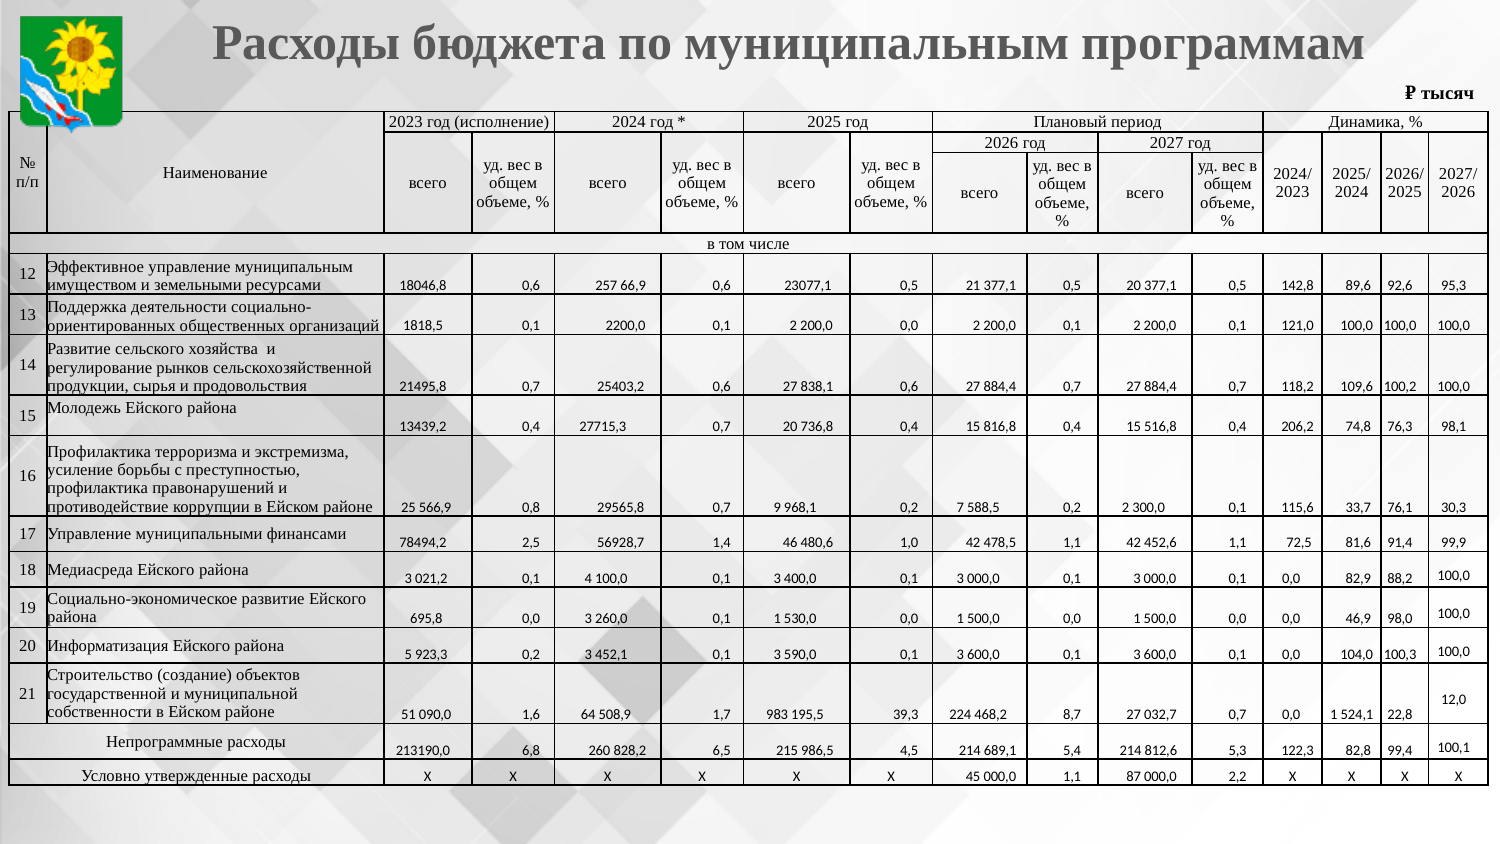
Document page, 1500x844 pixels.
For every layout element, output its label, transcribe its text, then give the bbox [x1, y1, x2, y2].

table_cell 1,1 [1028, 760, 1097, 784]
table_cell 3 021,2 [385, 552, 471, 586]
table_cell 19 [10, 588, 46, 627]
table_cell 42 478,5 [933, 517, 1026, 551]
table_cell 0,0 [1028, 588, 1097, 627]
table_cell в том числе [10, 234, 1487, 253]
table_cell 4,5 [851, 724, 932, 758]
table_cell 0,5 [851, 254, 932, 293]
table_cell 2025/ 2024 [1323, 133, 1380, 232]
table_cell 100,0 [1429, 295, 1487, 334]
table_cell 25403,2 [555, 335, 660, 394]
table_cell 7 588,5 [933, 436, 1026, 515]
table_cell 5 923,3 [385, 628, 471, 662]
table_cell Молодежь Ейского района [48, 396, 383, 435]
table_cell 27 838,1 [744, 335, 849, 394]
table_cell 0,5 [1193, 254, 1262, 293]
table_cell 23077,1 [744, 254, 849, 293]
table_cell 21495,8 [385, 335, 471, 394]
table_cell 91,4 [1382, 517, 1428, 551]
table_cell 98,0 [1382, 588, 1428, 627]
text_box ₽ тысяч [1390, 73, 1489, 111]
table_cell 0,1 [1193, 436, 1262, 515]
table_cell 2200,0 [555, 295, 660, 334]
table_cell 89,6 [1323, 254, 1380, 293]
table_cell 142,8 [1264, 254, 1321, 293]
table_cell 3 590,0 [744, 628, 849, 662]
table_cell 0,4 [1028, 396, 1097, 435]
table_cell 12 [10, 254, 46, 293]
table_cell Профилактика терроризма и экстремизма, усиление борьбы с преступностью, профилактика правонарушений и противодействие коррупции в Ейском районе [48, 436, 383, 515]
table_cell Эффективное управление муниципальным имуществом и земельными ресурсами [48, 254, 383, 293]
table_cell 1,1 [1193, 517, 1262, 551]
table_cell 81,6 [1323, 517, 1380, 551]
table_cell 5,3 [1193, 724, 1262, 758]
table_cell 260 828,2 [555, 724, 660, 758]
table_cell 1,4 [662, 517, 743, 551]
table_cell 983 195,5 [744, 664, 849, 723]
table_cell 3 400,0 [744, 552, 849, 586]
table_cell 213190,0 [385, 724, 471, 758]
table_cell 0,1 [1028, 295, 1097, 334]
table_cell 0,0 [1264, 628, 1321, 662]
table_cell 2 300,0 [1099, 436, 1191, 515]
table_cell Х [851, 760, 932, 784]
table_cell 25 566,9 [385, 436, 471, 515]
table_cell 78494,2 [385, 517, 471, 551]
table_cell 33,7 [1323, 436, 1380, 515]
table_cell 0,6 [473, 254, 554, 293]
picture [0, 0, 1500, 844]
table_header Плановый период [933, 112, 1262, 131]
table_cell 2026 год [933, 133, 1097, 152]
table_cell 1,7 [662, 664, 743, 723]
table_cell 39,3 [851, 664, 932, 723]
table_cell Х [662, 760, 743, 784]
table_cell 1,0 [851, 517, 932, 551]
table_cell 92,6 [1382, 254, 1428, 293]
table_cell 2024/ 2023 [1264, 133, 1321, 232]
table_cell 14 [10, 335, 46, 394]
table_cell 2026/2025 [1382, 133, 1428, 232]
table_cell Х [555, 760, 660, 784]
table_cell 3 000,0 [933, 552, 1026, 586]
table_cell 21 [10, 664, 46, 723]
table_cell 0,0 [851, 295, 932, 334]
table_cell 1 500,0 [1099, 588, 1191, 627]
table_cell 20 [10, 628, 46, 662]
table_cell Поддержка деятельности социально-ориентированных общественных организаций [48, 295, 383, 334]
table_cell всего [385, 133, 471, 232]
table_cell 0,1 [473, 295, 554, 334]
table_cell 1,6 [473, 664, 554, 723]
table_cell 0,1 [662, 552, 743, 586]
table_cell Х [385, 760, 471, 784]
text_box Расходы бюджета по муниципальным программам [197, 2, 1415, 77]
table_cell 64 508,9 [555, 664, 660, 723]
table_cell 100,0 [1323, 295, 1380, 334]
table_header № п/п [10, 112, 46, 232]
table_cell уд. вес в общем объеме, % [1028, 153, 1097, 232]
table_cell 0,1 [662, 588, 743, 627]
table_cell всего [555, 133, 660, 232]
table_cell 27 884,4 [1099, 335, 1191, 394]
table_cell Непрограммные расходы [10, 724, 383, 758]
table_cell 2027/ 2026 [1429, 133, 1487, 232]
table_cell 72,5 [1264, 517, 1321, 551]
table_cell 82,9 [1323, 552, 1380, 586]
table_cell 18 [10, 552, 46, 586]
table_cell 3 260,0 [555, 588, 660, 627]
table_cell 4 100,0 [555, 552, 660, 586]
table_cell 0,7 [1193, 335, 1262, 394]
table_cell всего [1099, 153, 1191, 232]
table_cell 56928,7 [555, 517, 660, 551]
table_cell 0,7 [1028, 335, 1097, 394]
table_cell 20 736,8 [744, 396, 849, 435]
table_cell 2027 год [1099, 133, 1262, 152]
table_cell уд. вес в общем объеме, % [473, 133, 554, 232]
table_cell 0,2 [1028, 436, 1097, 515]
table_cell 0,7 [473, 335, 554, 394]
table_cell 13 [10, 295, 46, 334]
table_cell 100,0 [1429, 628, 1487, 662]
table_cell 0,7 [662, 436, 743, 515]
table_cell 0,0 [473, 588, 554, 627]
table_cell 27 884,4 [933, 335, 1026, 394]
table_cell 88,2 [1382, 552, 1428, 586]
table_cell 0,2 [473, 628, 554, 662]
table_cell всего [744, 133, 849, 232]
table_cell 0,8 [473, 436, 554, 515]
table_cell 2 200,0 [1099, 295, 1191, 334]
table_cell 2 200,0 [744, 295, 849, 334]
table_cell 100,0 [1429, 335, 1487, 394]
table_cell 100,1 [1429, 724, 1487, 758]
table_cell 224 468,2 [933, 664, 1026, 723]
table_cell 3 000,0 [1099, 552, 1191, 586]
table_cell уд. вес в общем объеме, % [662, 133, 743, 232]
table_cell 100,3 [1382, 628, 1428, 662]
table_cell Социально-экономическое развитие Ейского района [48, 588, 383, 627]
table_cell 0,1 [1193, 552, 1262, 586]
table_cell 0,1 [662, 628, 743, 662]
table_cell 20 377,1 [1099, 254, 1191, 293]
table_cell 100,0 [1382, 295, 1428, 334]
table_cell Строительство (создание) объектов государственной и муниципальной собственности в Ейском районе [48, 664, 383, 723]
table_cell 15 816,8 [933, 396, 1026, 435]
table_cell 74,8 [1323, 396, 1380, 435]
table_cell 8,7 [1028, 664, 1097, 723]
table_cell Управление муниципальными финансами [48, 517, 383, 551]
table_cell 51 090,0 [385, 664, 471, 723]
table_cell 0,1 [1028, 552, 1097, 586]
table_cell 16 [10, 436, 46, 515]
table_cell 5,4 [1028, 724, 1097, 758]
table_cell 45 000,0 [933, 760, 1026, 784]
table_cell 0,1 [1193, 628, 1262, 662]
table_cell 1 524,1 [1323, 664, 1380, 723]
table_cell 21 377,1 [933, 254, 1026, 293]
table_cell 1,1 [1028, 517, 1097, 551]
table_cell 76,3 [1382, 396, 1428, 435]
table_cell 0,1 [1028, 628, 1097, 662]
table_cell 2,5 [473, 517, 554, 551]
table_cell 0,6 [662, 335, 743, 394]
table_cell 121,0 [1264, 295, 1321, 334]
table_cell 0,4 [473, 396, 554, 435]
table_cell 0,4 [1193, 396, 1262, 435]
table_cell 0,0 [1264, 588, 1321, 627]
table_cell 30,3 [1429, 436, 1487, 515]
table_cell 0,7 [662, 396, 743, 435]
table_cell 6,8 [473, 724, 554, 758]
table_cell 0,6 [662, 254, 743, 293]
table_cell 99,4 [1382, 724, 1428, 758]
table_cell 18046,8 [385, 254, 471, 293]
table_cell 76,1 [1382, 436, 1428, 515]
table_cell Х [473, 760, 554, 784]
table_cell 99,9 [1429, 517, 1487, 551]
table_cell 206,2 [1264, 396, 1321, 435]
table_cell 0,0 [851, 588, 932, 627]
table_cell 3 600,0 [933, 628, 1026, 662]
table_cell 214 689,1 [933, 724, 1026, 758]
table_cell 3 600,0 [1099, 628, 1191, 662]
table_cell Условно утвержденные расходы [10, 760, 383, 784]
table_cell 95,3 [1429, 254, 1487, 293]
table_cell 0,0 [1264, 664, 1321, 723]
table_cell 9 968,1 [744, 436, 849, 515]
table_cell Х [1429, 760, 1487, 784]
table_cell 6,5 [662, 724, 743, 758]
table_cell 15 [10, 396, 46, 435]
table_header Наименование [48, 112, 383, 232]
table_cell Информатизация Ейского района [48, 628, 383, 662]
table_cell 27 032,7 [1099, 664, 1191, 723]
table_cell 1 530,0 [744, 588, 849, 627]
table_cell 118,2 [1264, 335, 1321, 394]
table_cell 0,7 [1193, 664, 1262, 723]
table_cell 12,0 [1429, 664, 1487, 723]
table_cell 0,6 [851, 335, 932, 394]
table_cell 100,0 [1429, 588, 1487, 627]
table_cell 13439,2 [385, 396, 471, 435]
table_cell 0,0 [1264, 552, 1321, 586]
table_cell Развитие сельского хозяйства и регулирование рынков сельскохозяйственной продукции, сырья и продовольствия [48, 335, 383, 394]
table_cell 15 516,8 [1099, 396, 1191, 435]
table_cell 1 500,0 [933, 588, 1026, 627]
table_cell 29565,8 [555, 436, 660, 515]
table_cell 100,0 [1429, 552, 1487, 586]
table_cell 109,6 [1323, 335, 1380, 394]
table_cell уд. вес в общем объеме, % [1193, 153, 1262, 232]
table_cell 2,2 [1193, 760, 1262, 784]
table_cell 87 000,0 [1099, 760, 1191, 784]
table_cell 214 812,6 [1099, 724, 1191, 758]
table_cell 17 [10, 517, 46, 551]
table_cell 0,1 [473, 552, 554, 586]
table_cell 0,1 [662, 295, 743, 334]
table_cell Х [1323, 760, 1380, 784]
table_cell 122,3 [1264, 724, 1321, 758]
table_cell 695,8 [385, 588, 471, 627]
table_cell Х [1264, 760, 1321, 784]
table_cell 0,0 [1193, 588, 1262, 627]
table_header 2024 год * [555, 112, 743, 131]
table_cell 0,5 [1028, 254, 1097, 293]
table_header 2025 год [744, 112, 932, 131]
table_cell 27715,3 [555, 396, 660, 435]
table_header 2023 год (исполнение) [385, 112, 554, 131]
table_cell 46,9 [1323, 588, 1380, 627]
table_cell уд. вес в общем объеме, % [851, 133, 932, 232]
table_cell 115,6 [1264, 436, 1321, 515]
table_cell 100,2 [1382, 335, 1428, 394]
table_cell 215 986,5 [744, 724, 849, 758]
table_cell 0,2 [851, 436, 932, 515]
table_cell 3 452,1 [555, 628, 660, 662]
table_cell 1818,5 [385, 295, 471, 334]
table_cell 0,1 [1193, 295, 1262, 334]
table_header Динамика, % [1264, 112, 1487, 131]
table_cell 0,1 [851, 628, 932, 662]
table_cell 257 66,9 [555, 254, 660, 293]
table_cell Х [1382, 760, 1428, 784]
table_cell всего [933, 153, 1026, 232]
table_cell 98,1 [1429, 396, 1487, 435]
table_cell 2 200,0 [933, 295, 1026, 334]
table_cell 46 480,6 [744, 517, 849, 551]
table_cell 104,0 [1323, 628, 1380, 662]
table_cell 0,1 [851, 552, 932, 586]
table_cell Х [744, 760, 849, 784]
table_cell 82,8 [1323, 724, 1380, 758]
table_cell 22,8 [1382, 664, 1428, 723]
table_cell 0,4 [851, 396, 932, 435]
table_cell 42 452,6 [1099, 517, 1191, 551]
table_cell Медиасреда Ейского района [48, 552, 383, 586]
